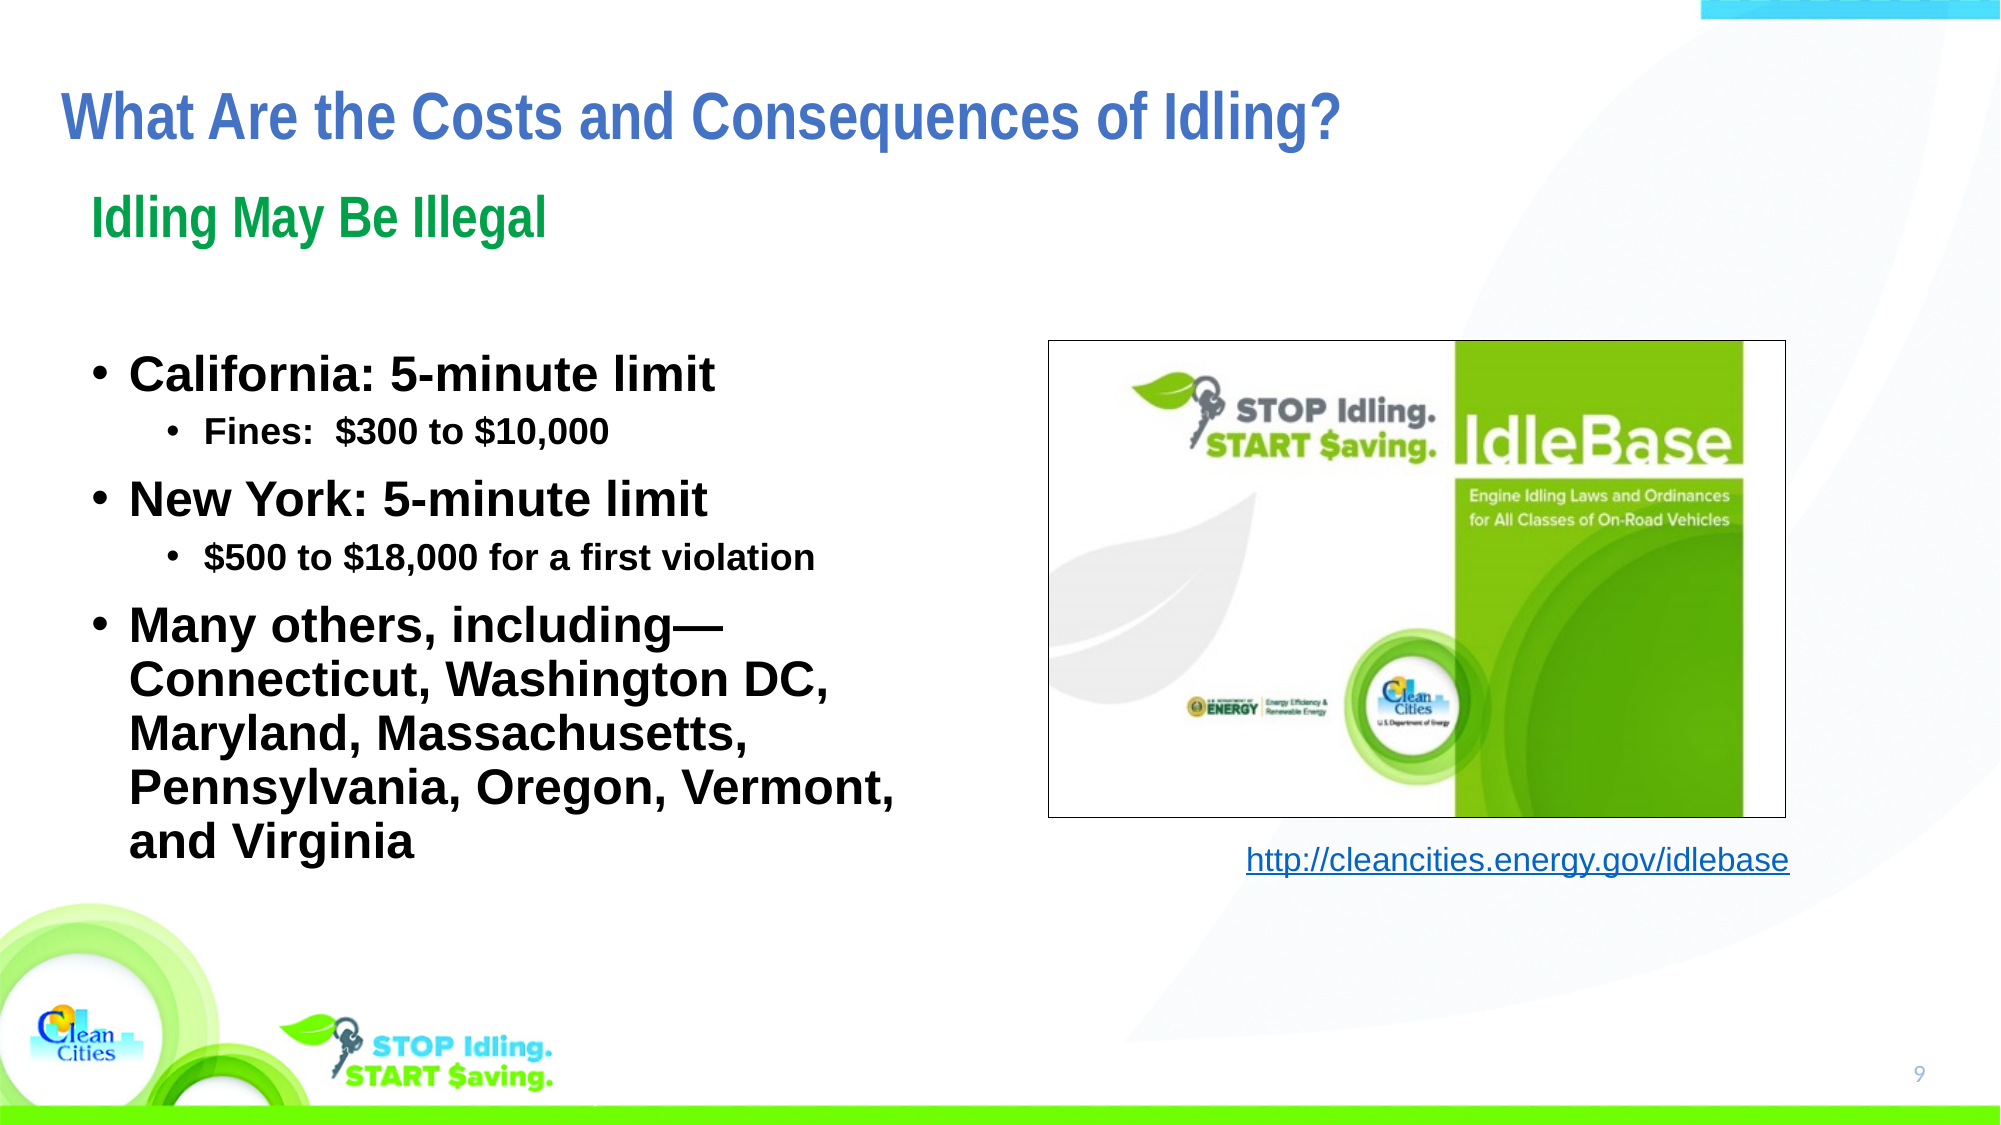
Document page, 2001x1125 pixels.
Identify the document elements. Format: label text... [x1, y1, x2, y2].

list Idling May Be Illegal [91, 187, 635, 248]
slide_number 9 [1490, 1042, 1941, 1103]
list California: 5-minute limit Fines: $300 to $10,000 New York: 5-minute limit $500 to $18,000 for a first violation Many others, including—Connecticut, Washington DC, Maryland, Massachusetts, Pennsylvania, Oregon, Vermont, and Virginia [91, 340, 1000, 695]
picture [0, 0, 2000, 1125]
text_box http://cleancities.energy.gov/idlebase [1231, 830, 1874, 885]
title What Are the Costs and Consequences of Idling? [60, 59, 1941, 155]
